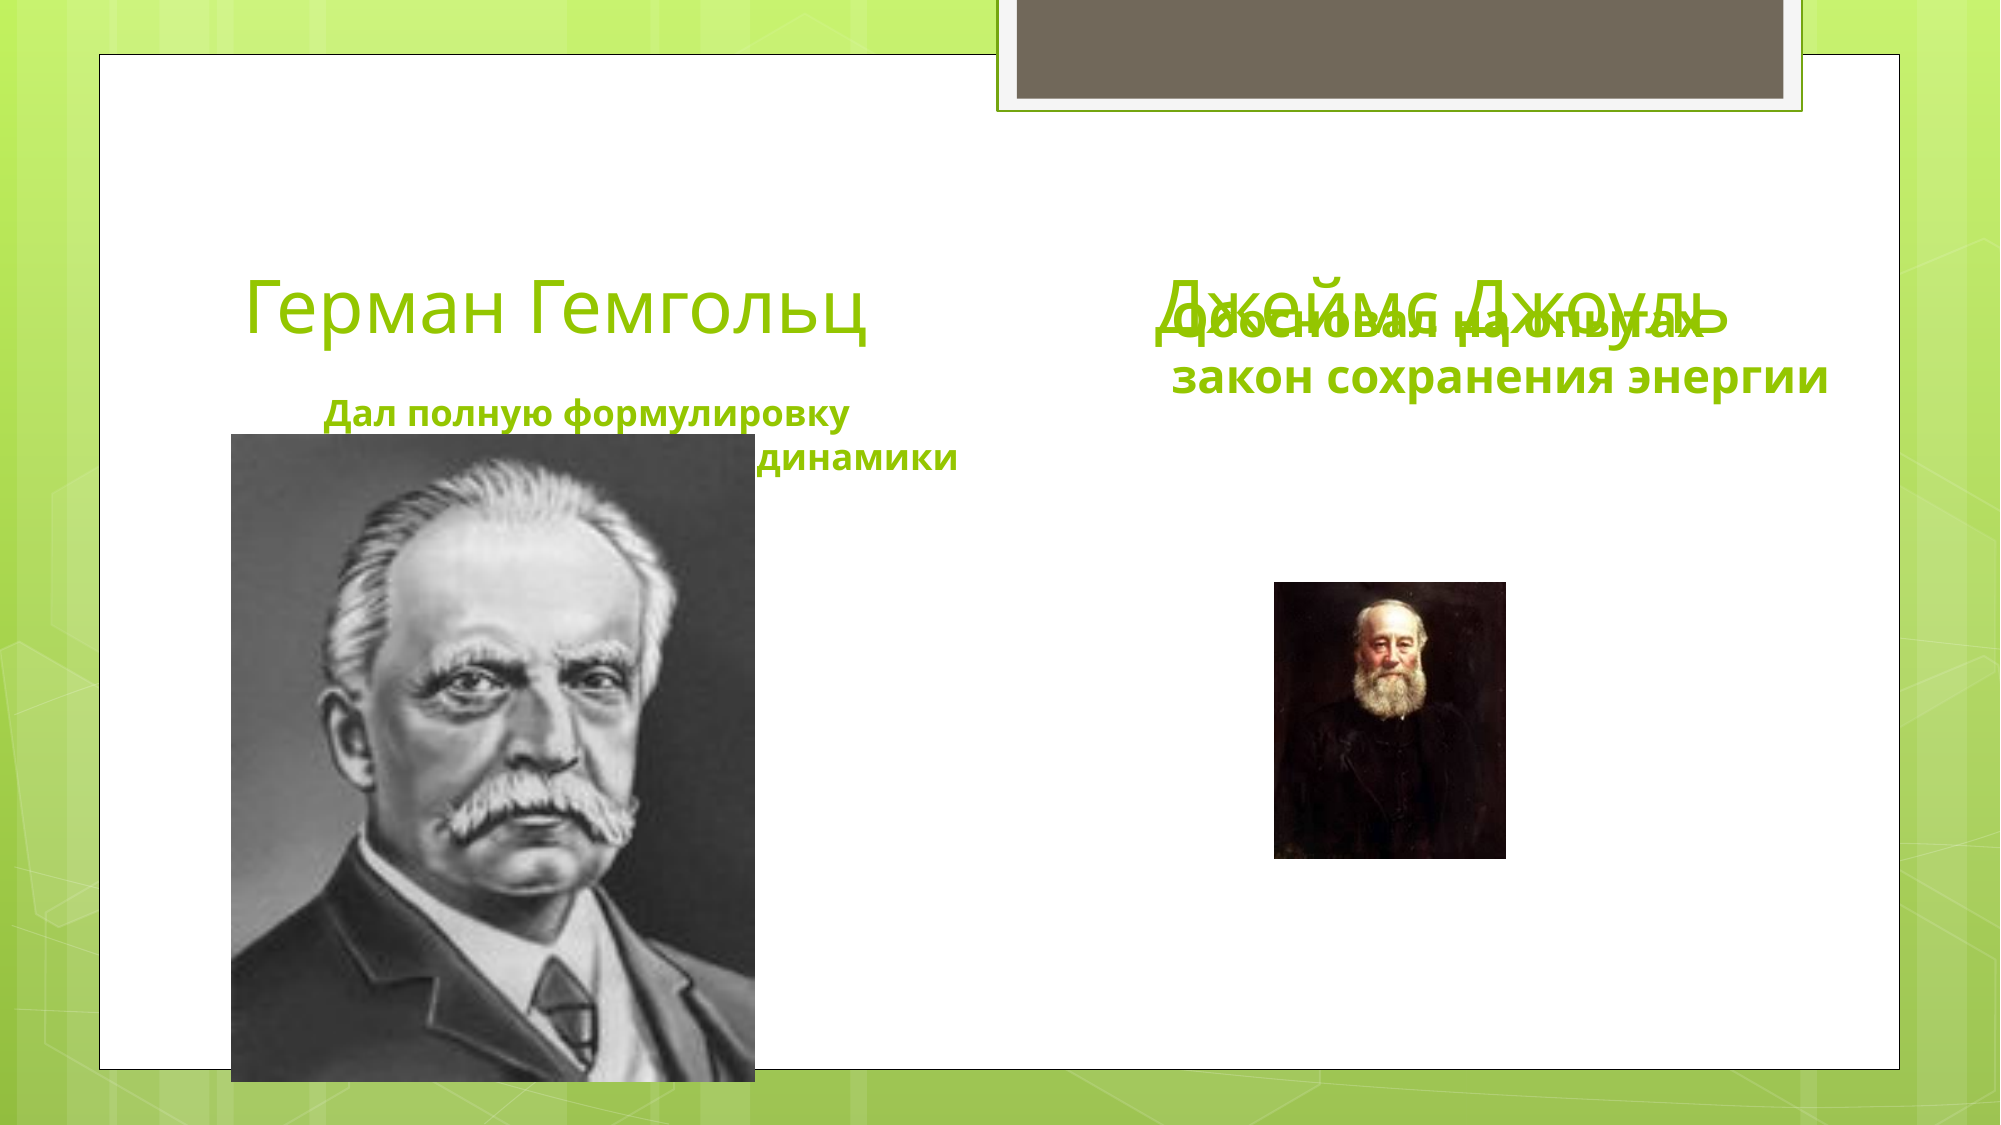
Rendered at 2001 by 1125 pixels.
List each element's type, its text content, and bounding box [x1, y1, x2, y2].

list Дал полную формулировку первому закону термодинамики [308, 379, 978, 485]
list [230, 434, 755, 1082]
list Обосновал на опытах закон сохранения энергии [1156, 275, 1863, 411]
title Герман Гемгольц Джеймс Джоуль [228, 168, 1765, 357]
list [1274, 582, 1506, 859]
